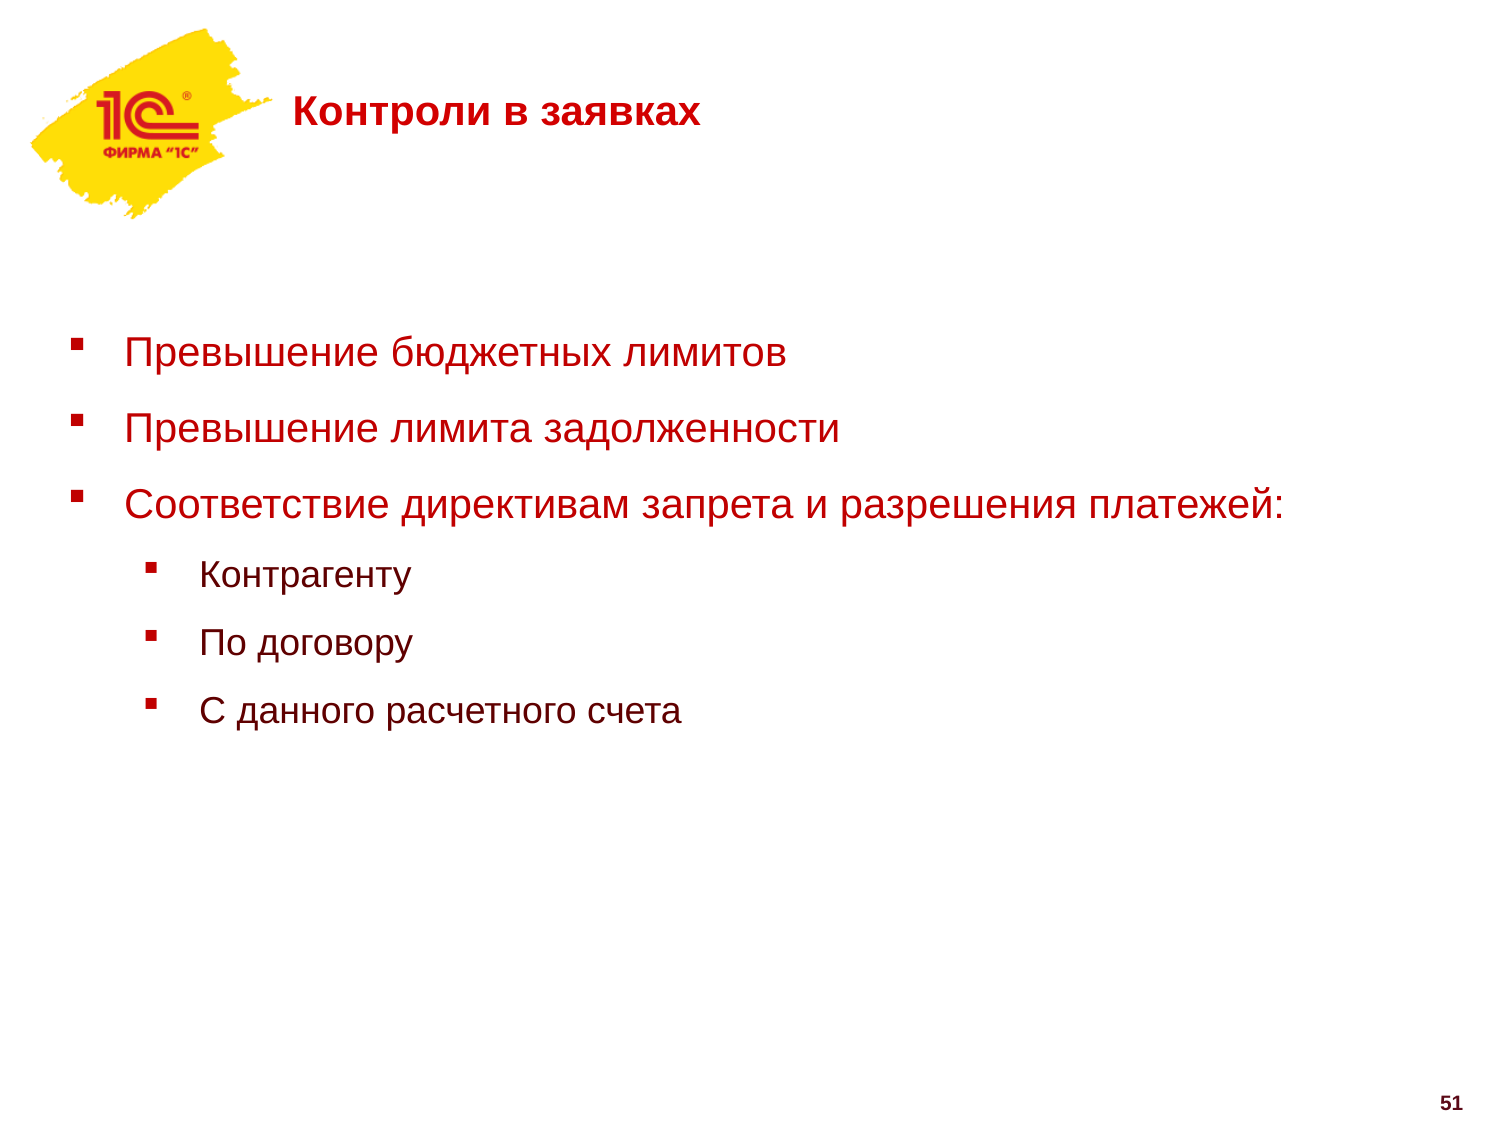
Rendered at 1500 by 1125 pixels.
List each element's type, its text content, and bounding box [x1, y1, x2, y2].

picture [23, 23, 278, 224]
slide_number 51 [1352, 1082, 1479, 1125]
title Контроли в заявках [277, 24, 1069, 203]
text_box Превышение бюджетных лимитов Превышение лимита задолженности Соответствие директивам запрета и разрешения платежей: Контрагенту По договору С данного расчетного счета [53, 312, 1317, 739]
